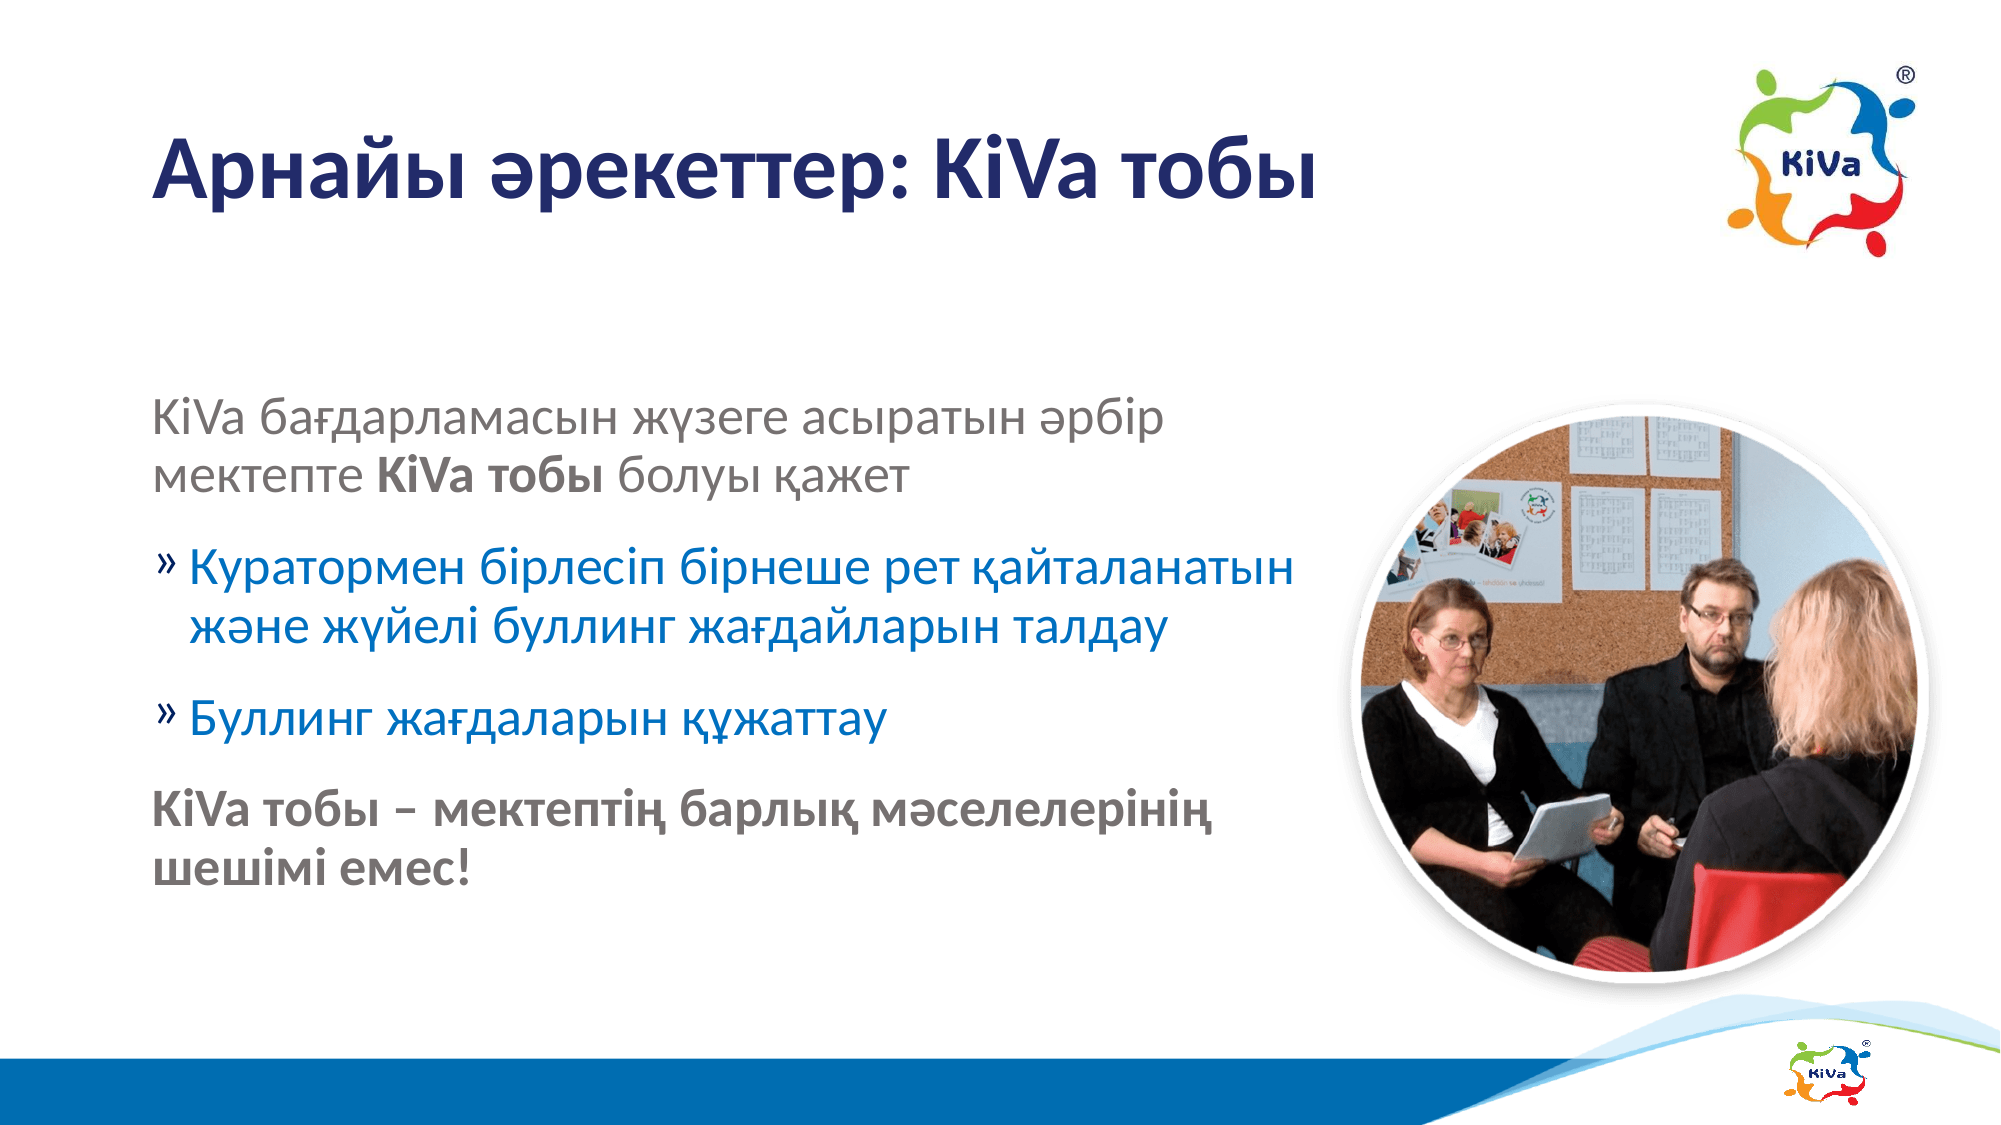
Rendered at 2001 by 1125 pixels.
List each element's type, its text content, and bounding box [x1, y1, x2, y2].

picture [1318, 379, 2001, 1125]
title Арнайы әрекеттер: KiVa тобы [137, 59, 1863, 278]
picture [1720, 61, 1922, 263]
list KiVa бағдарламасын жүзеге асыратын әрбір мектепте KiVa тобы болуы қажет Куратормен бірлесіп бірнеше рет қайталанатын және жүйелі буллинг жағдайларын талдау Буллинг жағдаларын құжаттау KiVa тобы – мектептің барлық мәселелерінің шешімі емес! [137, 379, 1318, 1014]
